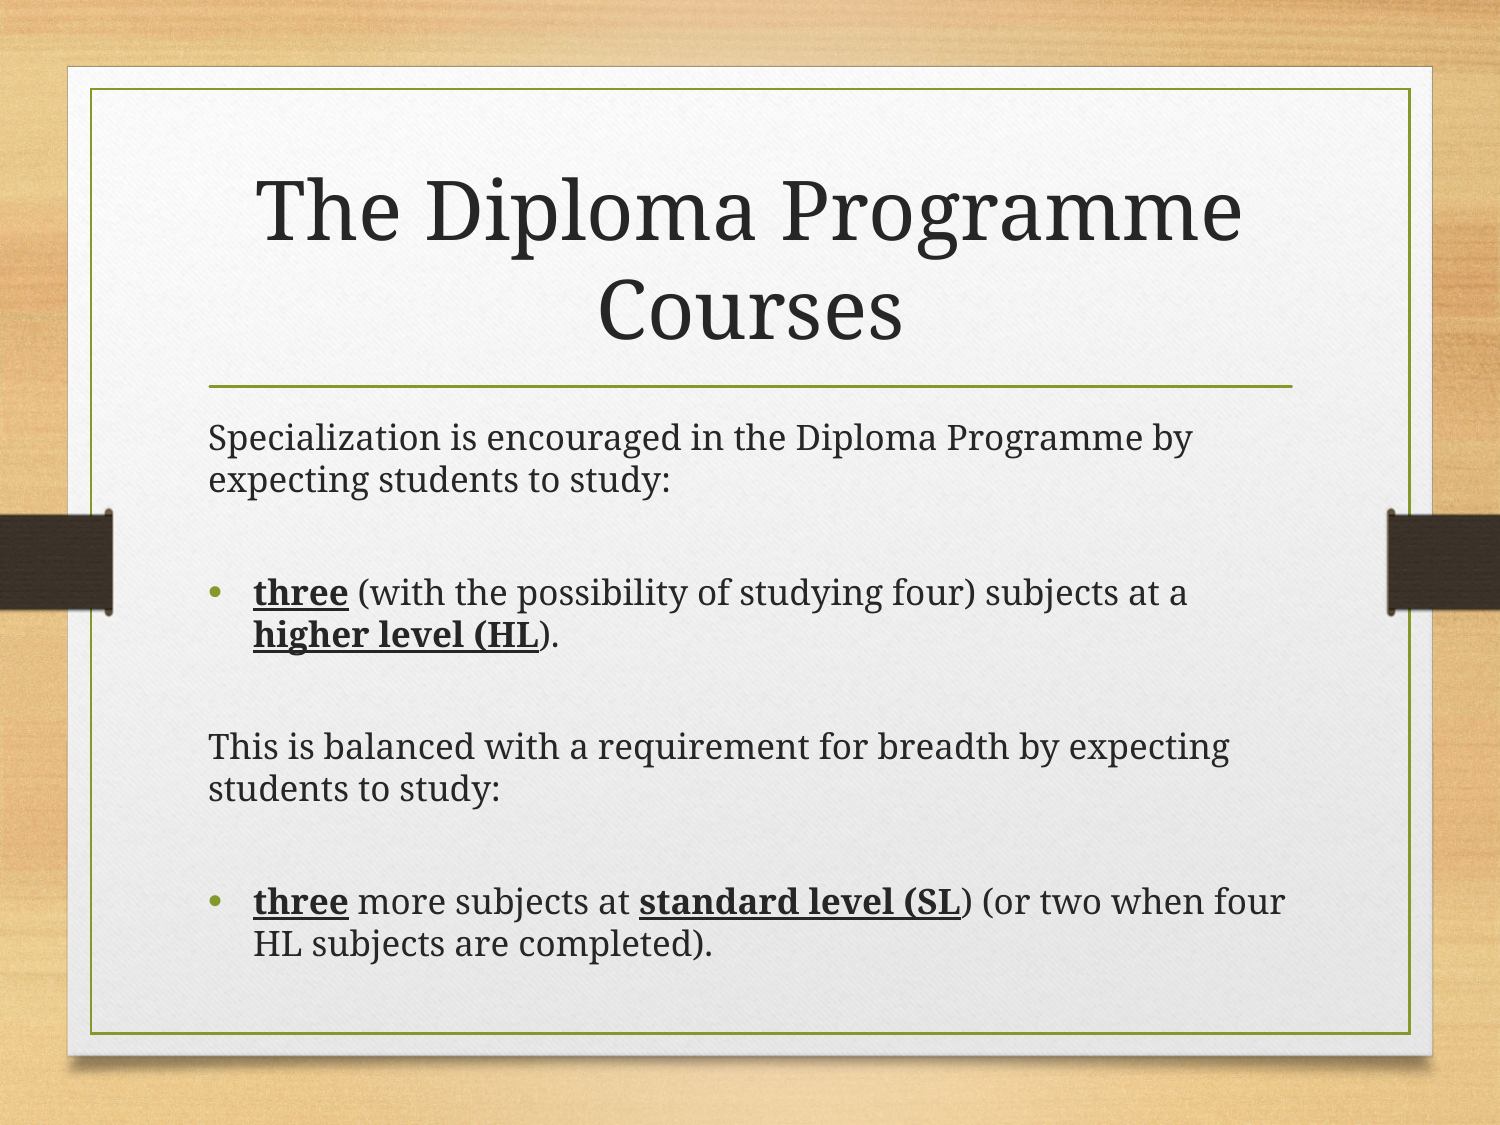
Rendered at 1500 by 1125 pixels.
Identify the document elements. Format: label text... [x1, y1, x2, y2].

list Specialization is encouraged in the Diploma Programme by expecting students to study: three (with the possibility of studying four) subjects at a higher level (HL). This is balanced with a requirement for breadth by expecting students to study: three more subjects at standard level (SL) (or two when four HL subjects are completed). [193, 408, 1309, 974]
picture [0, 0, 1500, 1125]
title The Diploma Programme Courses [193, 150, 1309, 365]
